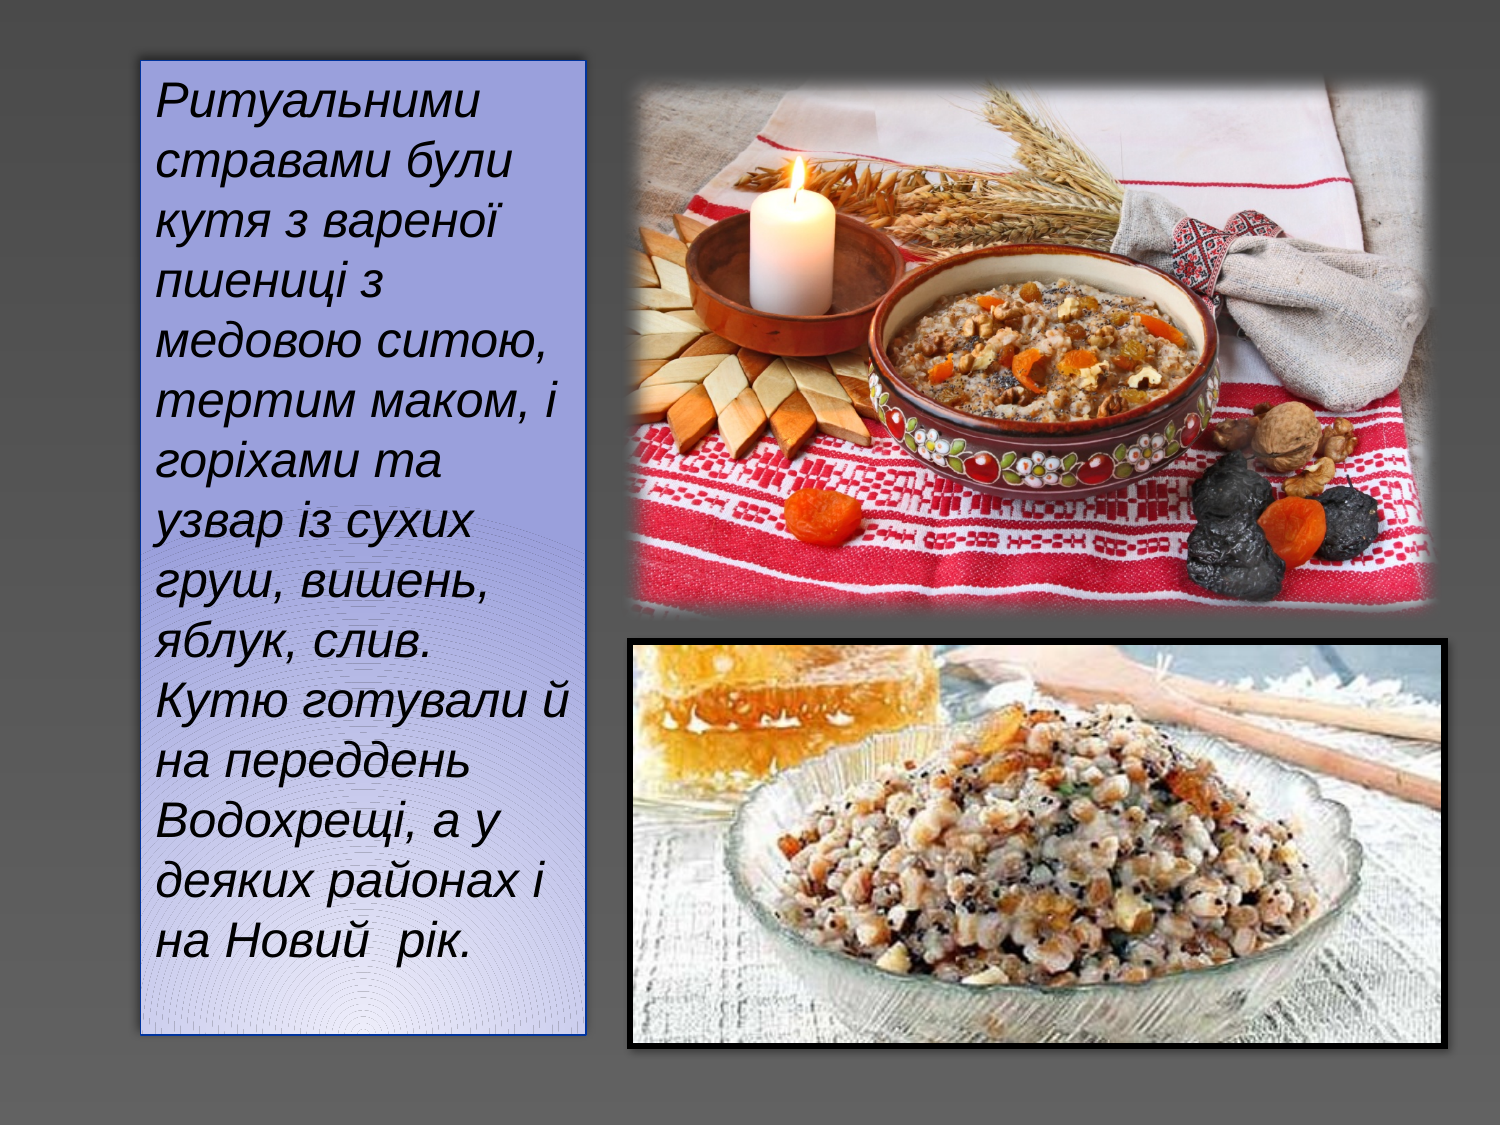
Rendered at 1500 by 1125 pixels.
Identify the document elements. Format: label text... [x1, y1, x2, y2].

list Ритуальними стравами були кутя з вареної пшениці з медовою ситою, тертим маком, і горіхами та узвар із сухих груш, вишень, яблук, слив. Кутю готували й на переддень Водохрещі, а у деяких районах і на Новий рік. [140, 60, 587, 1036]
picture [632, 644, 1442, 1044]
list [620, 70, 1442, 622]
